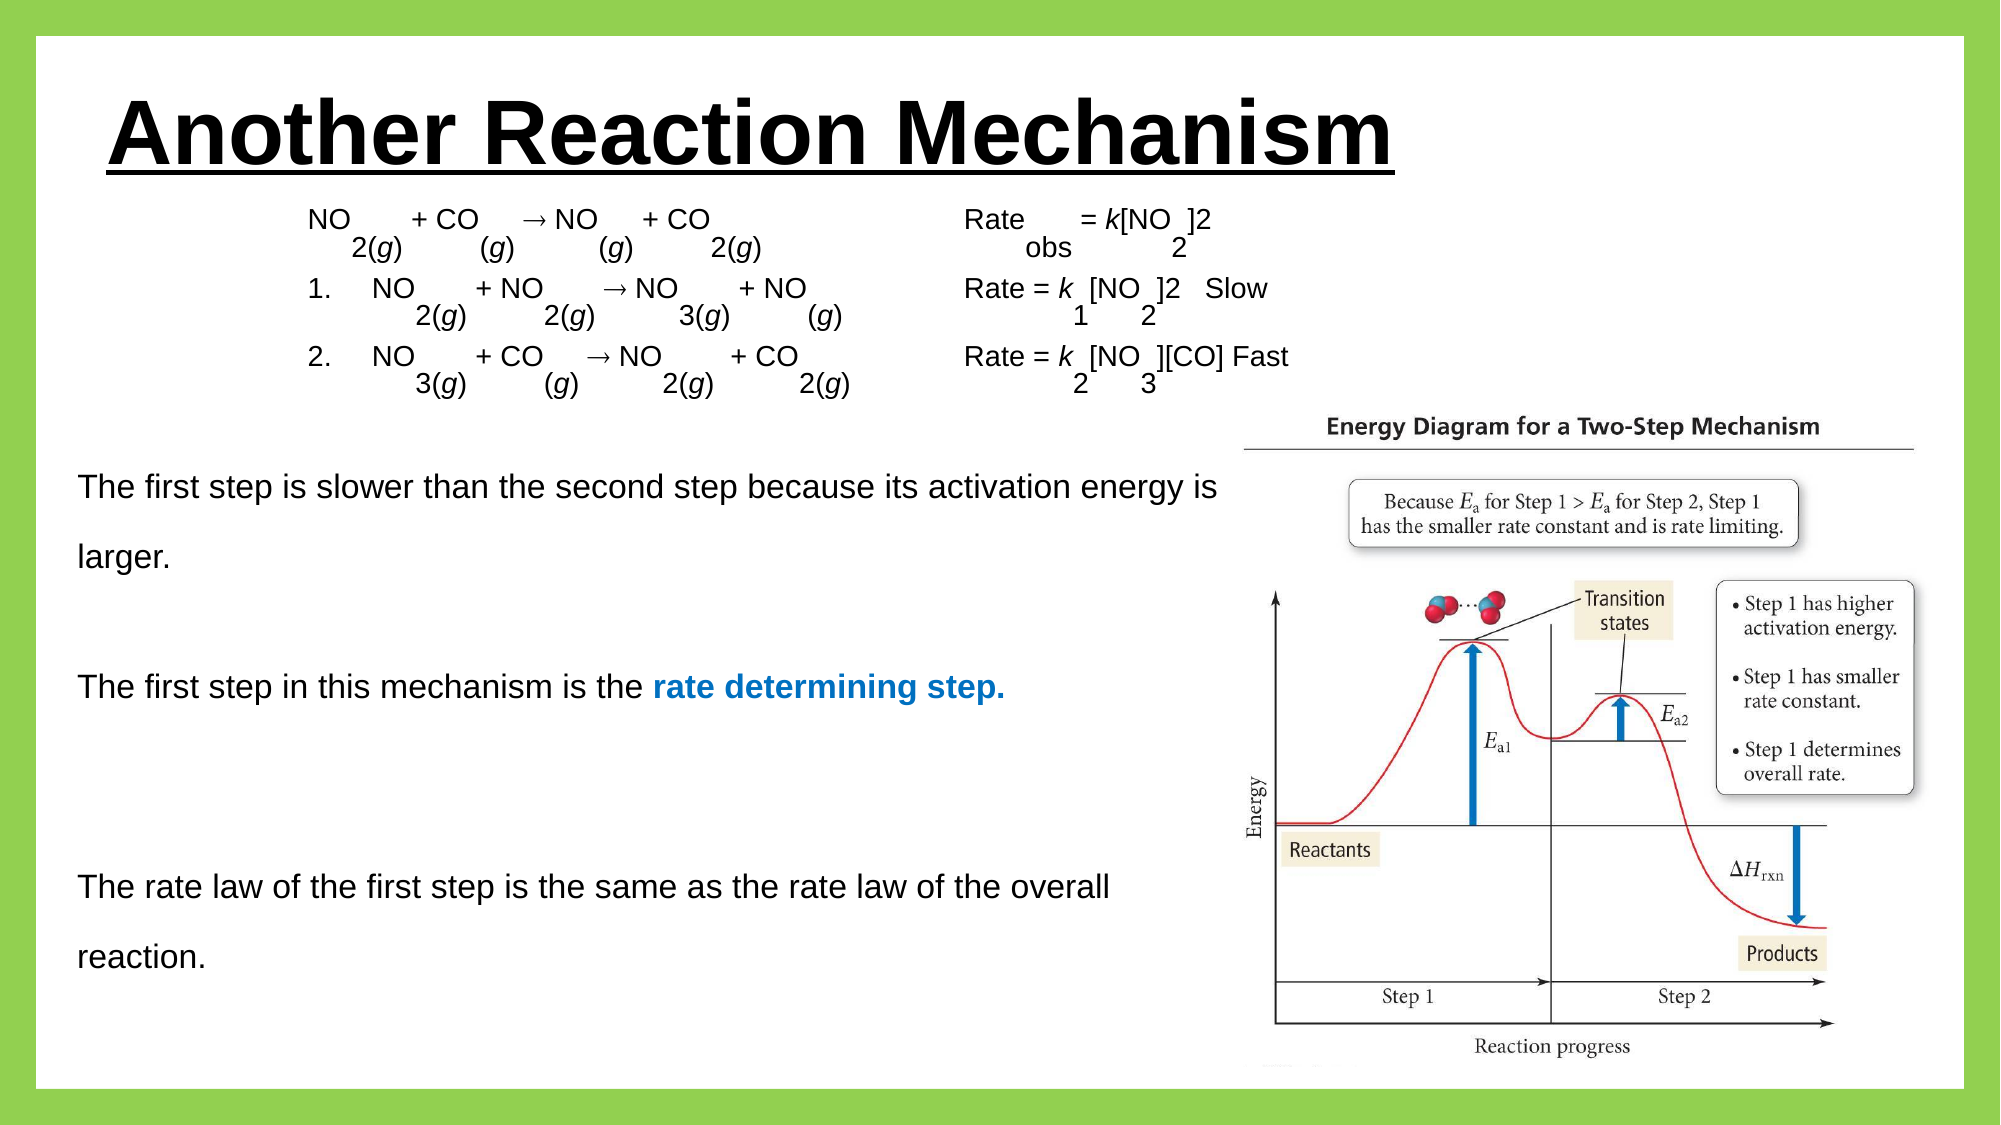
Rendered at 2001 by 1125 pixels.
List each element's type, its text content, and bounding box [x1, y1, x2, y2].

text_box Another Reaction Mechanism [91, 36, 1743, 222]
picture [1237, 409, 1938, 1067]
text_box [0, 0, 2000, 1125]
text_box The rate law of the first step is the same as the rate law of the overall reaction. [62, 849, 1175, 1005]
text_box The first step in this mechanism is the rate determining step. [62, 650, 1188, 735]
text_box The first step is slower than the second step because its activation energy is larger. [62, 449, 1232, 605]
text_box NO2(g) + CO(g)  NO(g) + CO2(g) Rateobs = k[NO2]2 1. NO2(g) + NO2(g)  NO3(g) + NO(g) Rate = k1[NO2]2 Slow 2. NO3(g) + CO(g)  NO2(g) + CO2(g) Rate = k2[NO3][CO] Fast [254, 222, 1743, 407]
